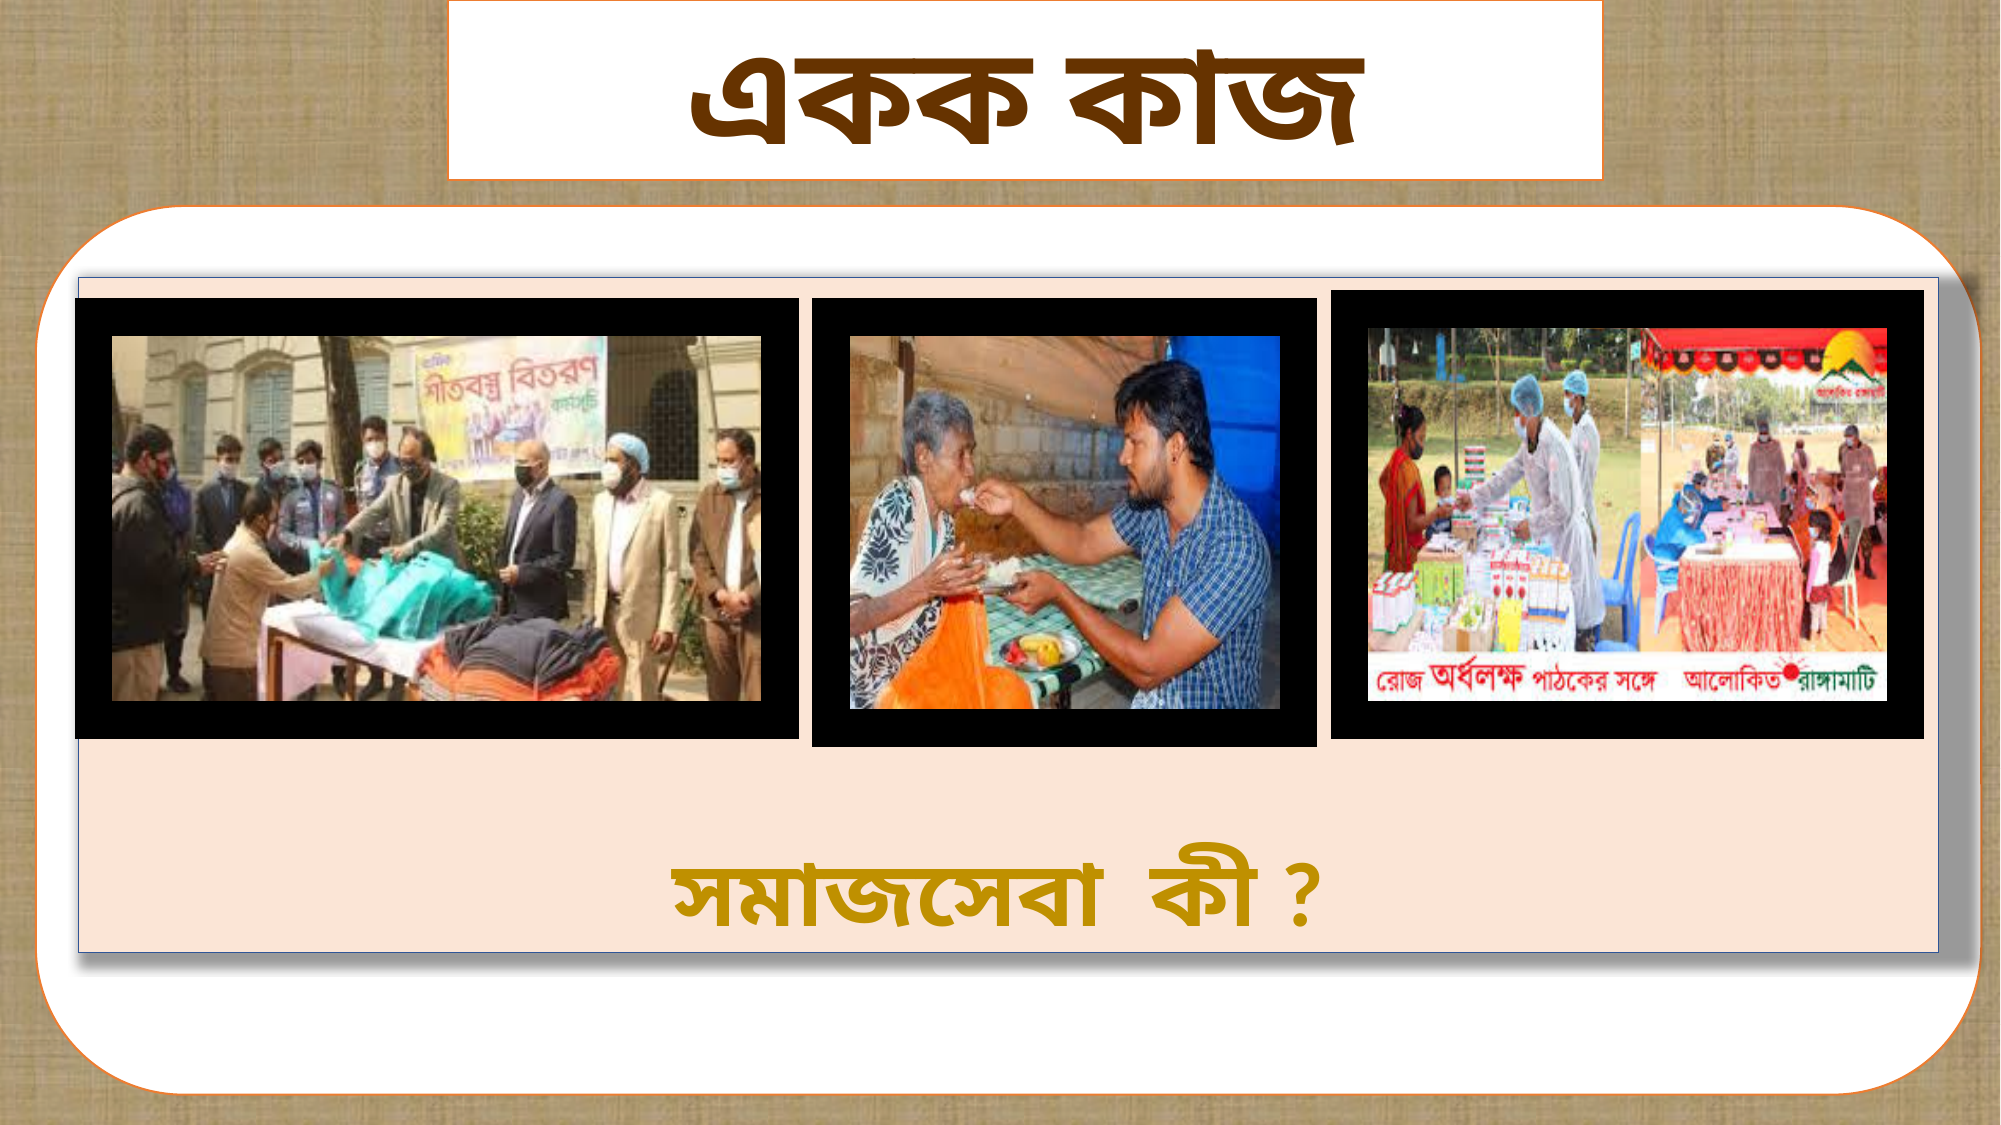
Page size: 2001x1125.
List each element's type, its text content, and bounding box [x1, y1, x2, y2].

text_box একক কাজ [447, 0, 1604, 181]
text_box [34, 204, 1980, 1096]
text_box সমাজসেবা কী ? [78, 277, 1939, 953]
picture [0, 0, 2001, 1125]
